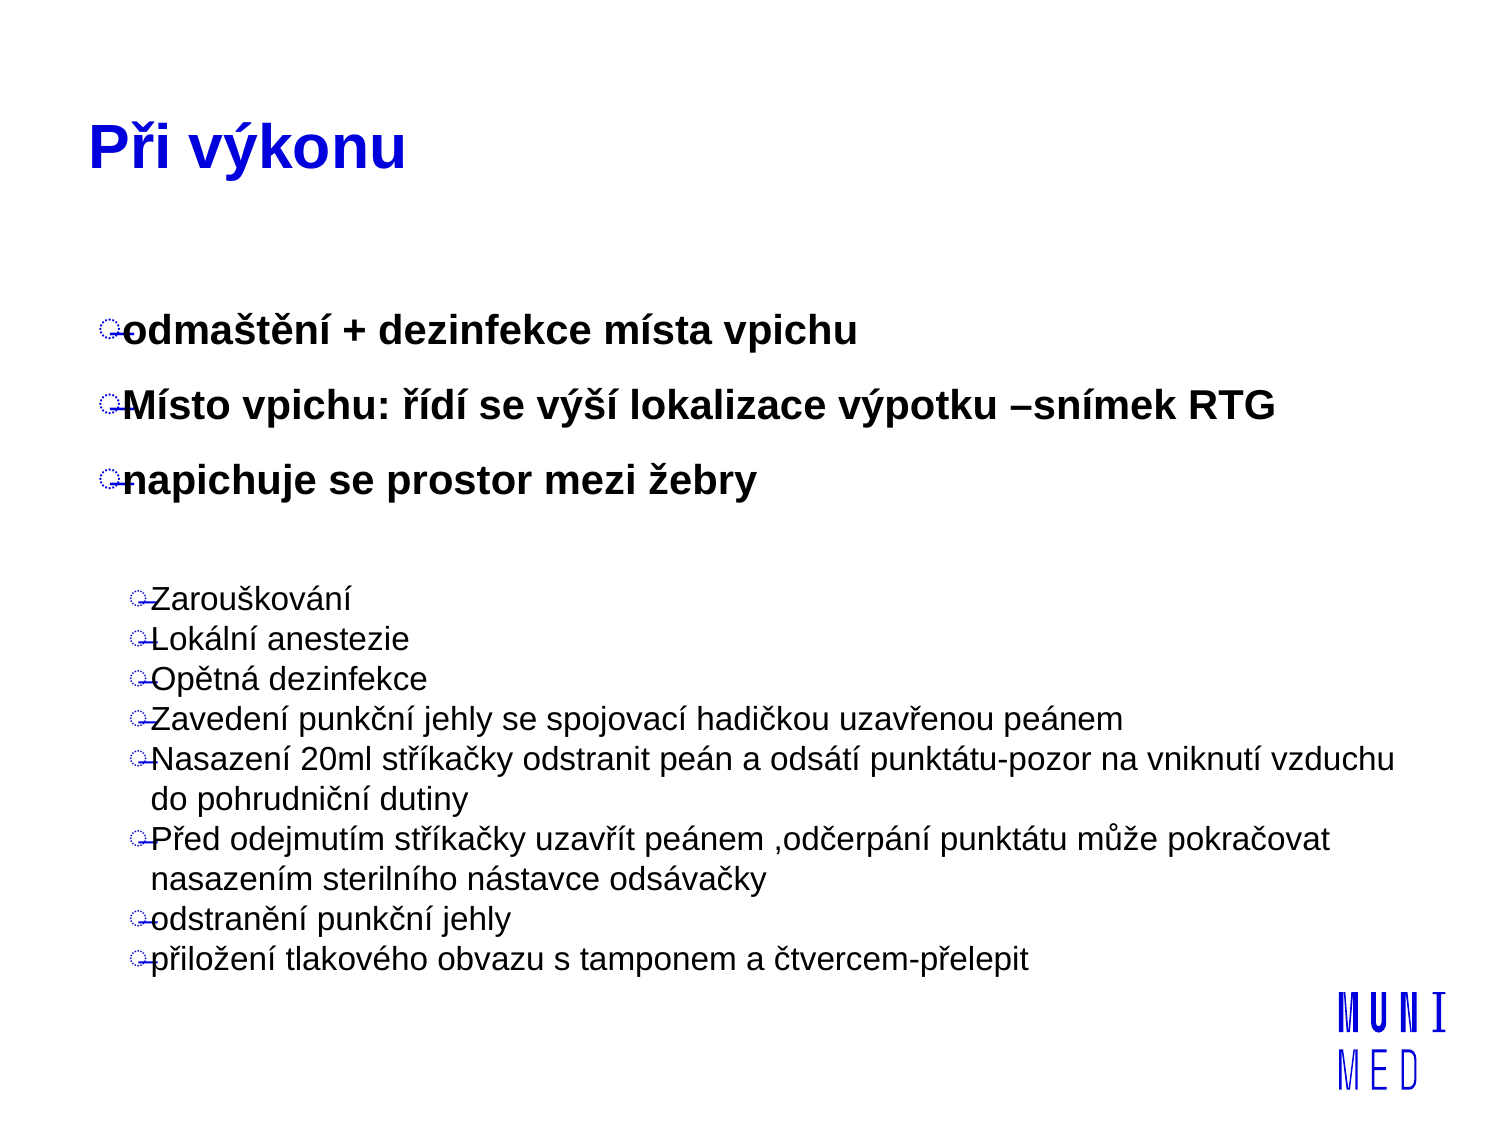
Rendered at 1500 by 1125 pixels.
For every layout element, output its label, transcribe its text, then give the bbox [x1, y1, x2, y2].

list odmaštění + dezinfekce místa vpichu Místo vpichu: řídí se výší lokalizace výpotku –snímek RTG napichuje se prostor mezi žebry Zarouškování Lokální anestezie Opětná dezinfekce Zavedení punkční jehly se spojovací hadičkou uzavřenou peánem Nasazení 20ml stříkačky odstranit peán a odsátí punktátu-pozor na vniknutí vzduchu do pohrudniční dutiny Před odejmutím stříkačky uzavřít peánem ,odčerpání punktátu může pokračovat nasazením sterilního nástavce odsávačky odstranění punkční jehly přiložení tlakového obvazu s tamponem a čtvercem-přelepit [88, 277, 1412, 957]
title Při výkonu [88, 118, 1412, 193]
